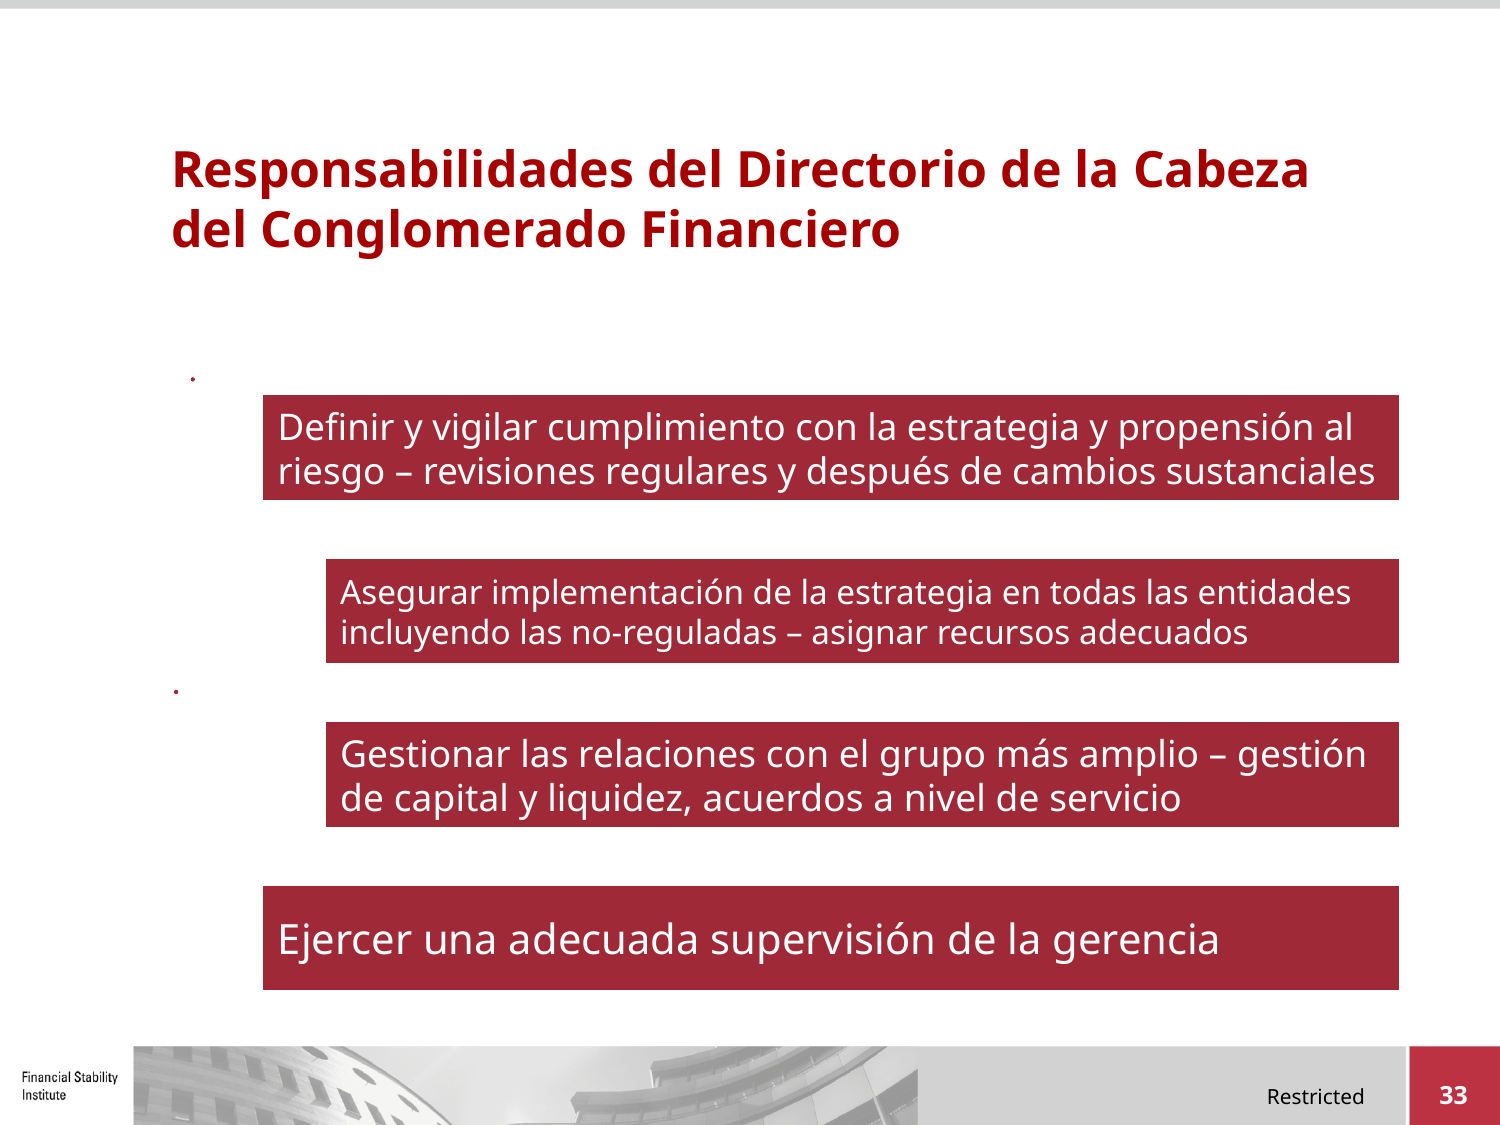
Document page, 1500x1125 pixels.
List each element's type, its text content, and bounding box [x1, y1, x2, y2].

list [170, 290, 1402, 1000]
title Responsabilidades del Directorio de la Cabeza del Conglomerado Financiero [171, 137, 1398, 214]
picture [21, 1044, 1500, 1125]
slide_number 33 [1407, 1072, 1500, 1125]
